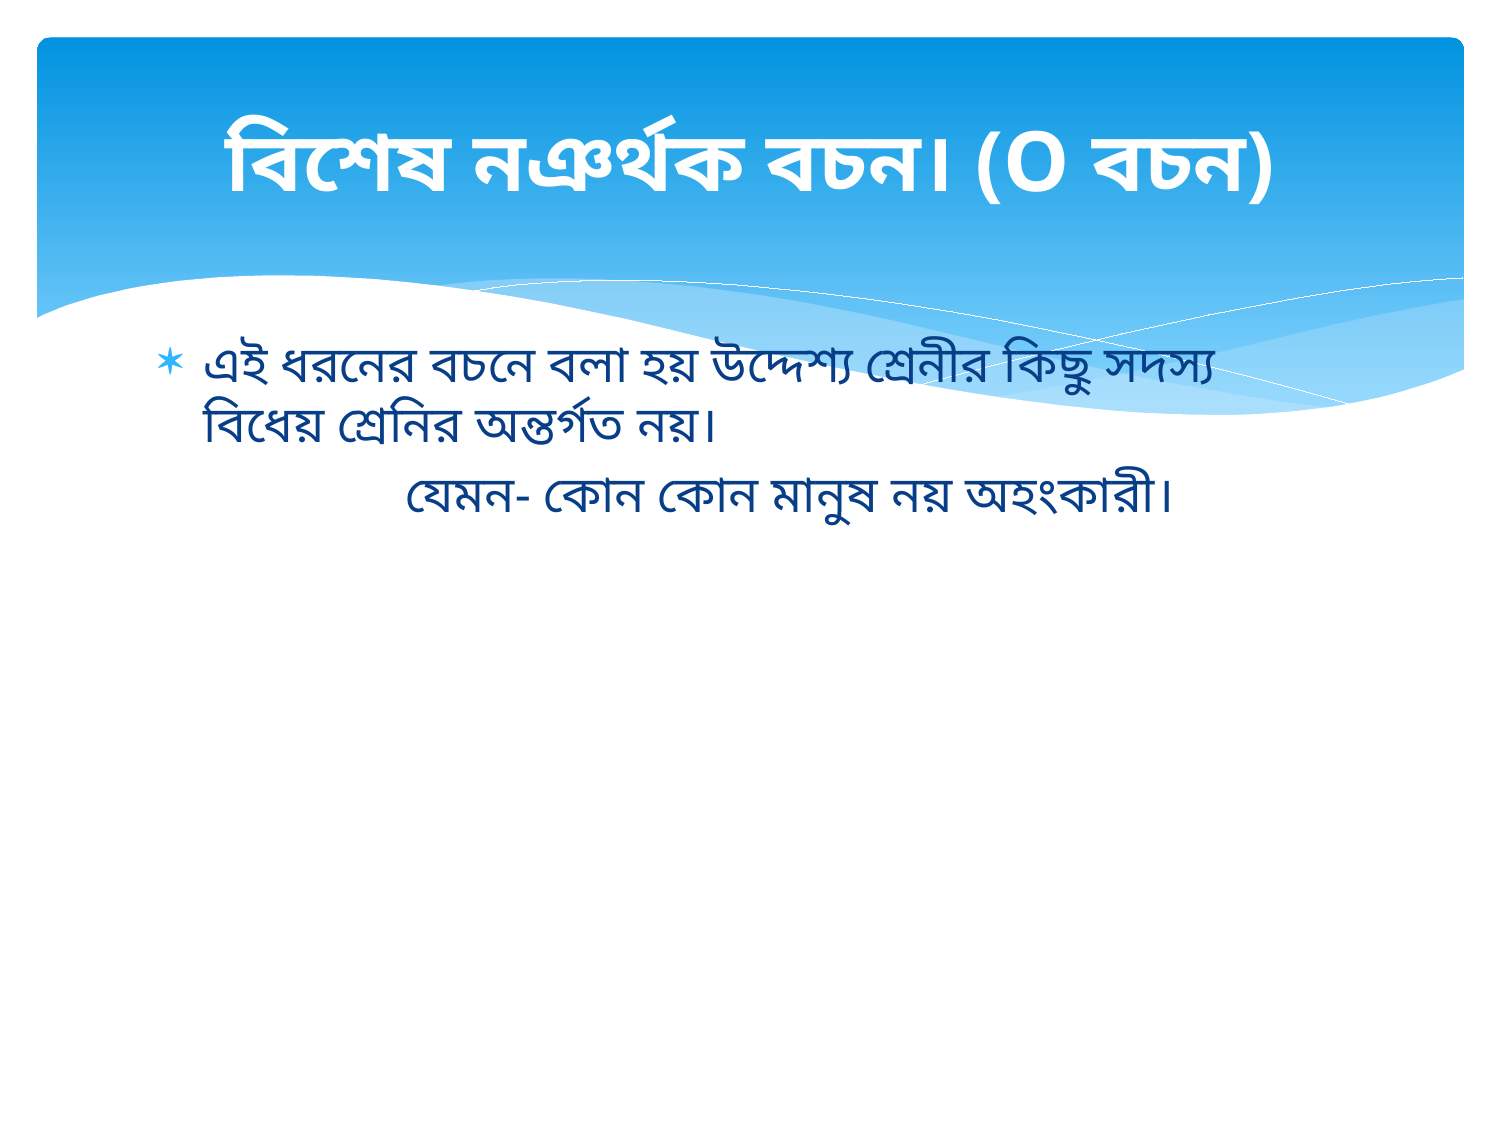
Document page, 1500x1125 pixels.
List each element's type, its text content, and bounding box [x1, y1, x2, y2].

title বিশেষ নঞর্থক বচন। (O বচন) [75, 55, 1425, 261]
list এই ধরনের বচনে বলা হয় উদ্দেশ্য শ্রেনীর কিছু সদস্য বিধেয় শ্রেনির অন্তর্গত নয়। যেমন- কোন কোন মানুষ নয় অহংকারী। [143, 261, 1359, 1083]
